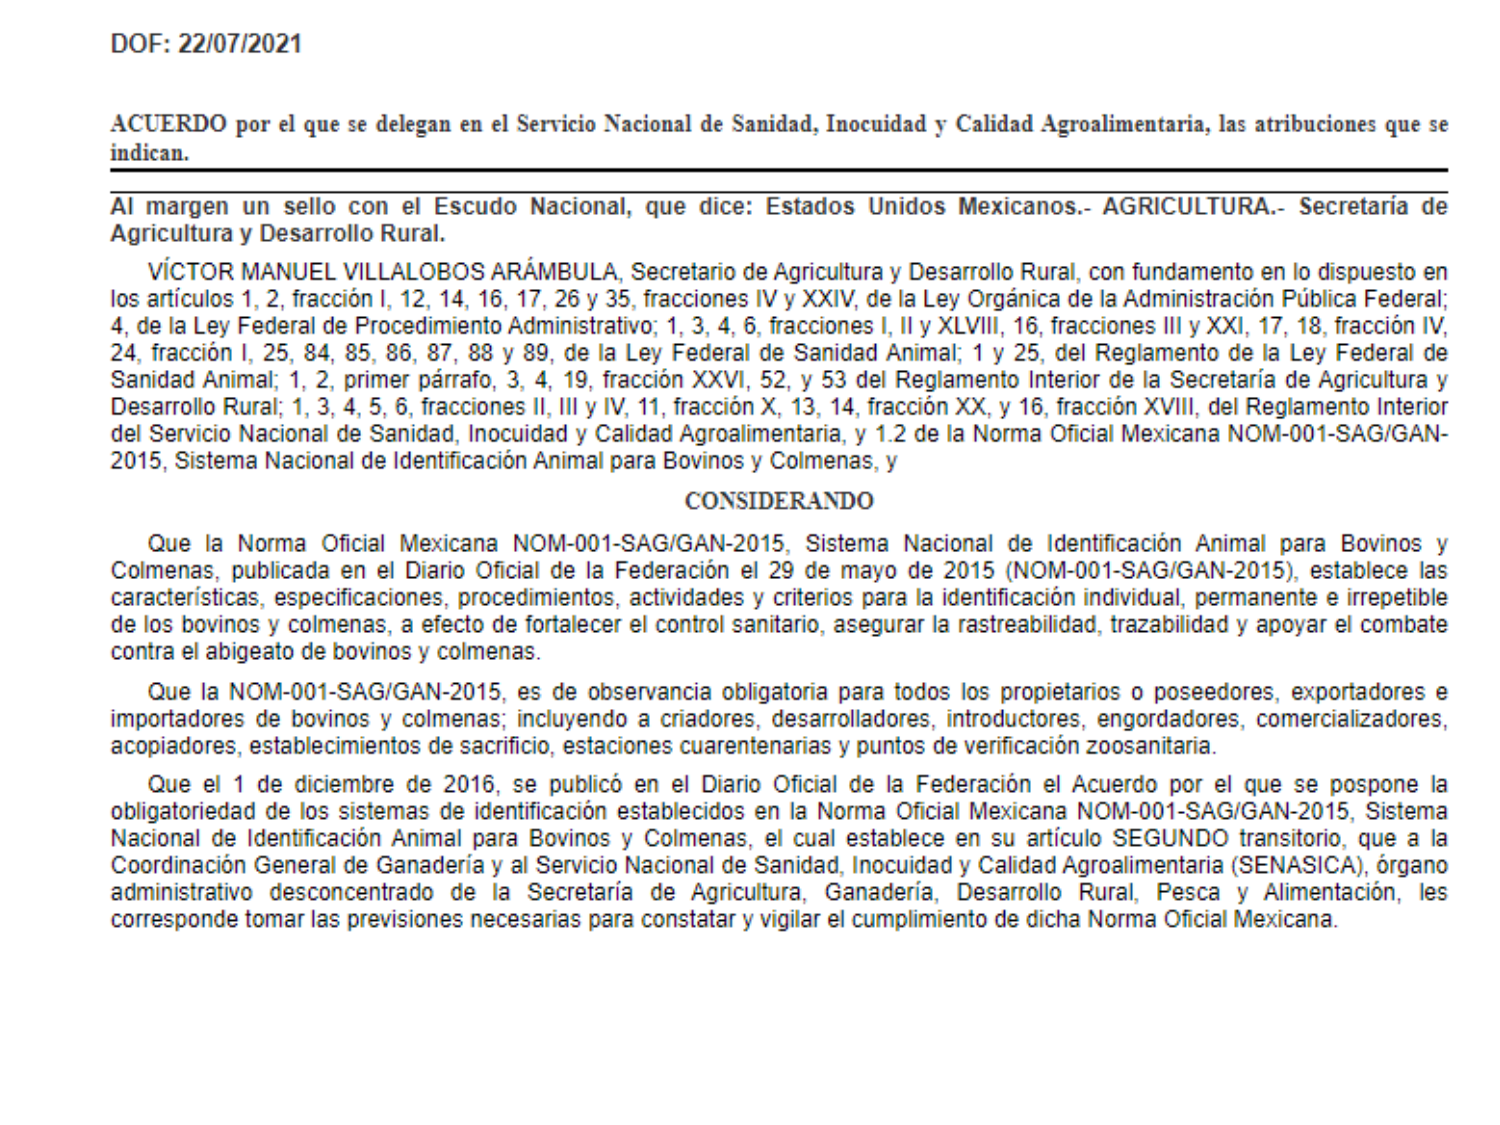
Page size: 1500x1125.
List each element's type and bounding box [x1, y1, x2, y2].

picture [78, 3, 1466, 945]
